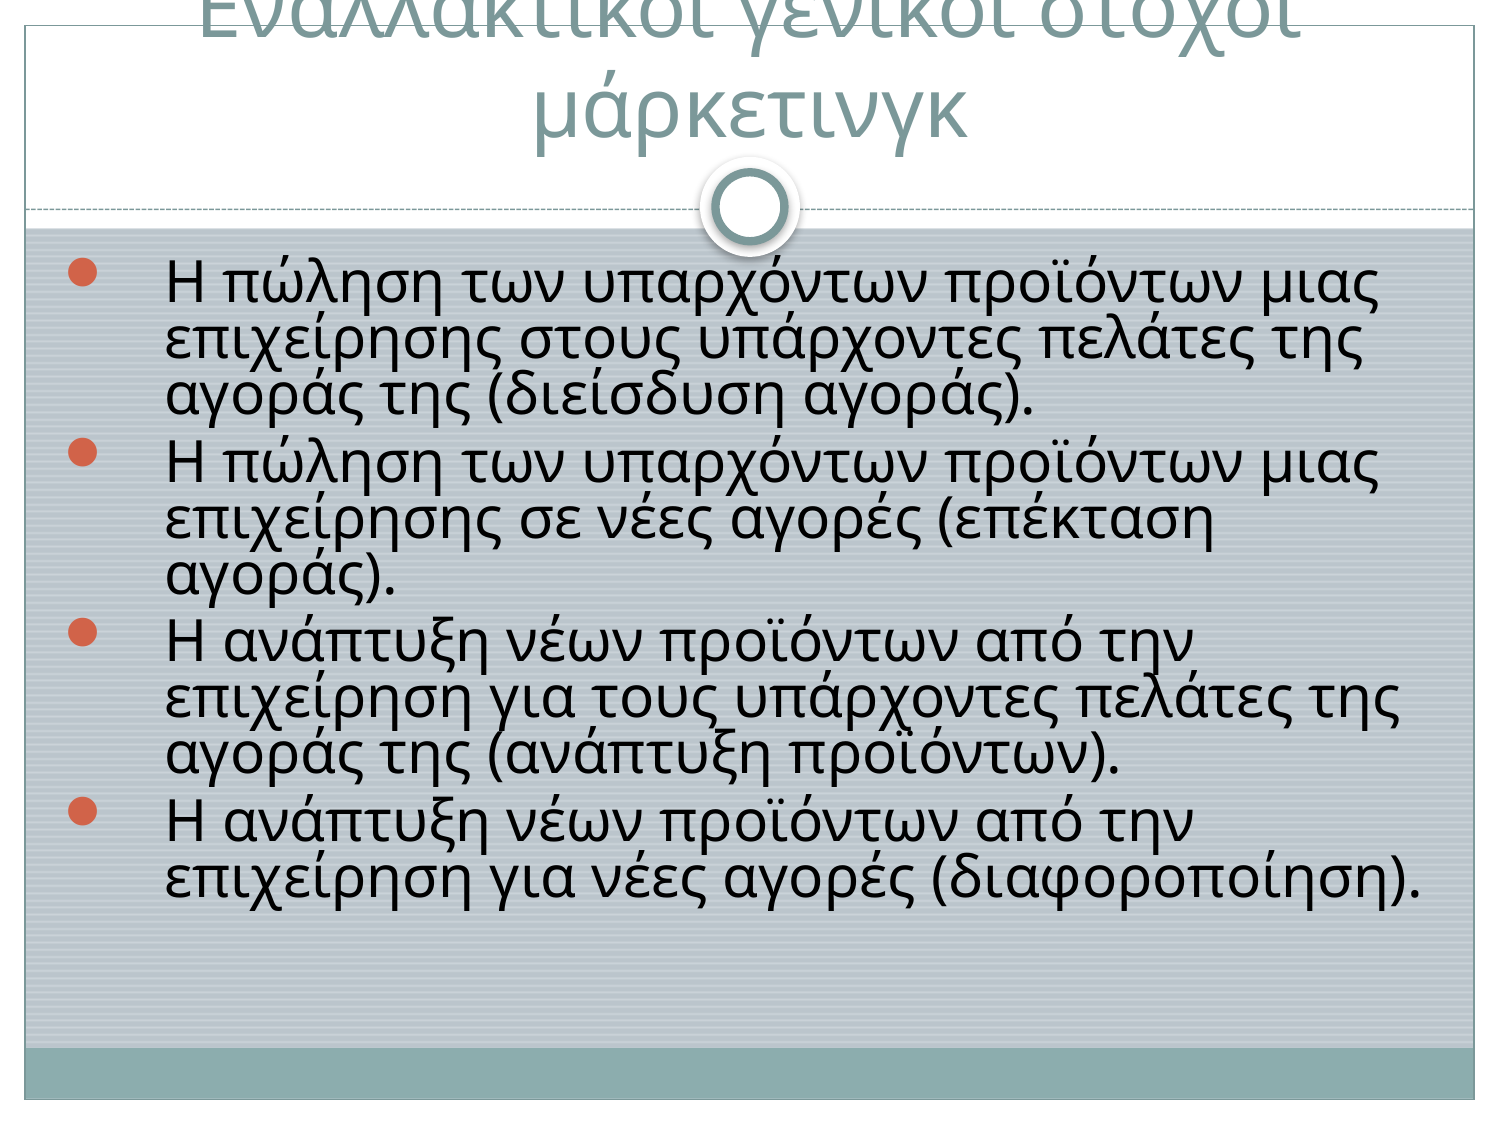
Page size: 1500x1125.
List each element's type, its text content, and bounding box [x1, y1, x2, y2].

title Εναλλακτικοί γενικοί στόχοι μάρκετινγκ [49, 37, 1450, 162]
list Η πώληση των υπαρχόντων προϊόντων μιας επιχείρησης στους υπάρχοντες πελάτες της αγοράς της (διείσδυση αγοράς). Η πώληση των υπαρχόντων προϊόντων μιας επιχείρησης σε νέες αγορές (επέκταση αγοράς). Η ανάπτυξη νέων προϊόντων από την επιχείρηση για τους υπάρχοντες πελάτες της αγοράς της (ανάπτυξη προϊόντων). Η ανάπτυξη νέων προϊόντων από την επιχείρηση για νέες αγορές (διαφοροποίηση). [49, 250, 1445, 1001]
